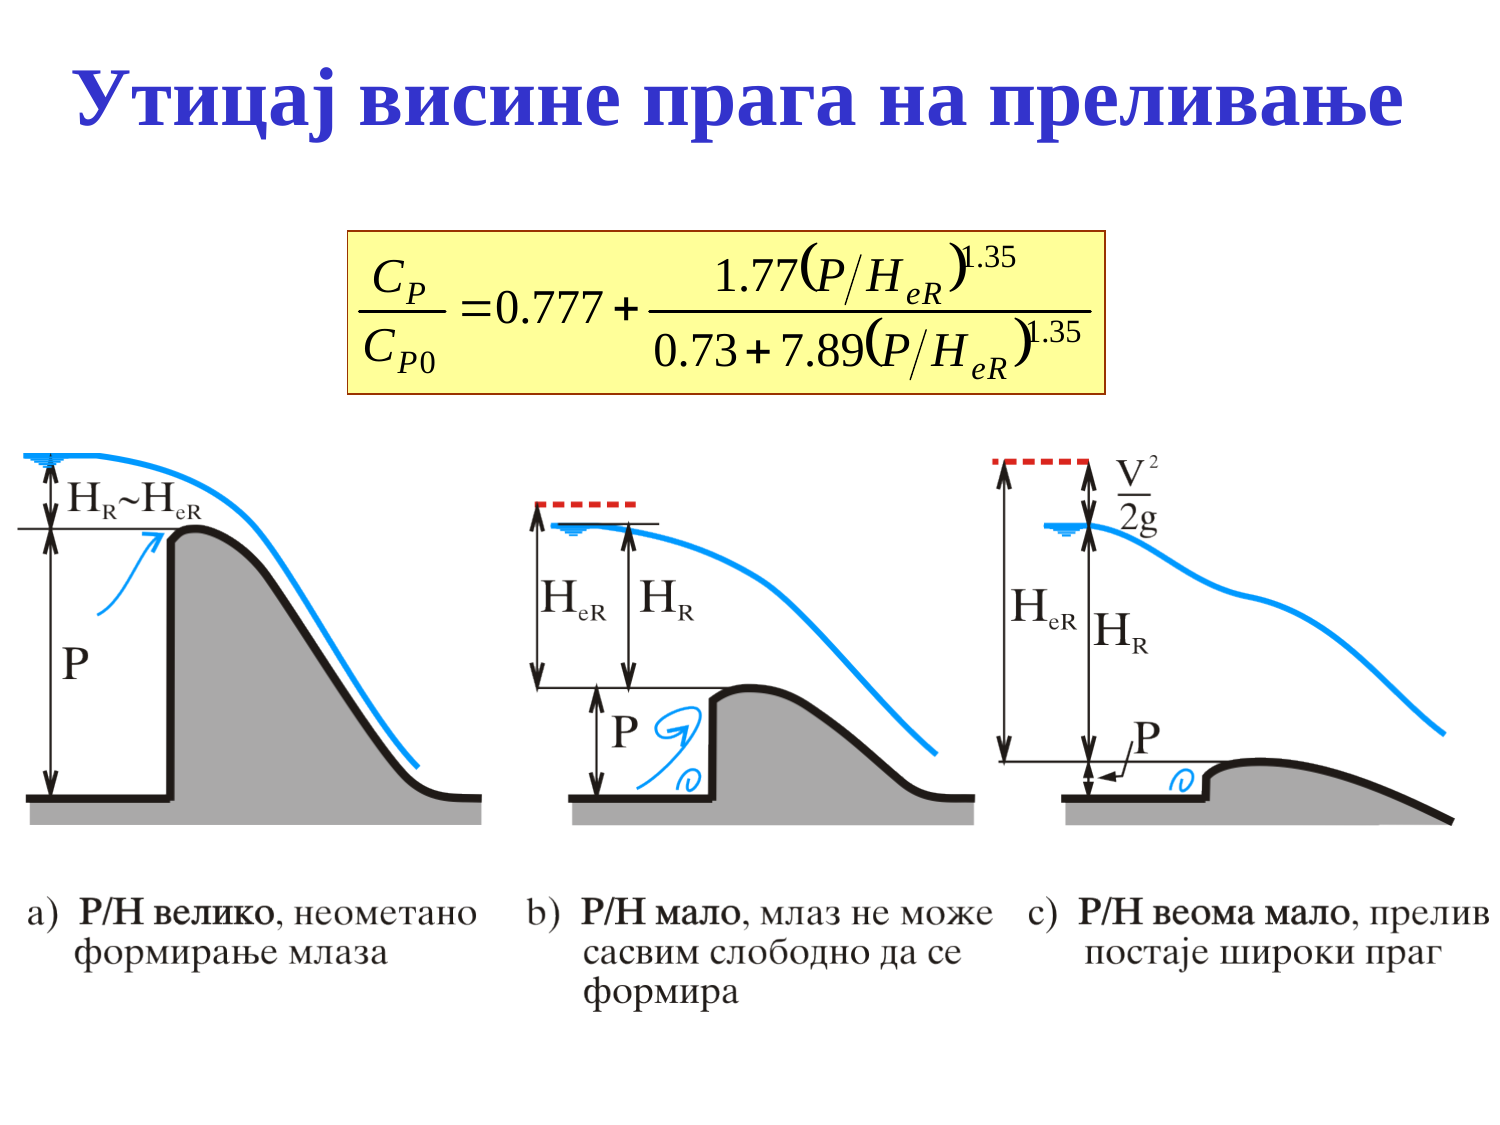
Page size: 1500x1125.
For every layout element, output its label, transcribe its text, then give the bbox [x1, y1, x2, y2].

picture [17, 452, 1489, 1012]
title Утицај висине прага на преливање [40, 30, 1436, 185]
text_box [348, 231, 1105, 394]
